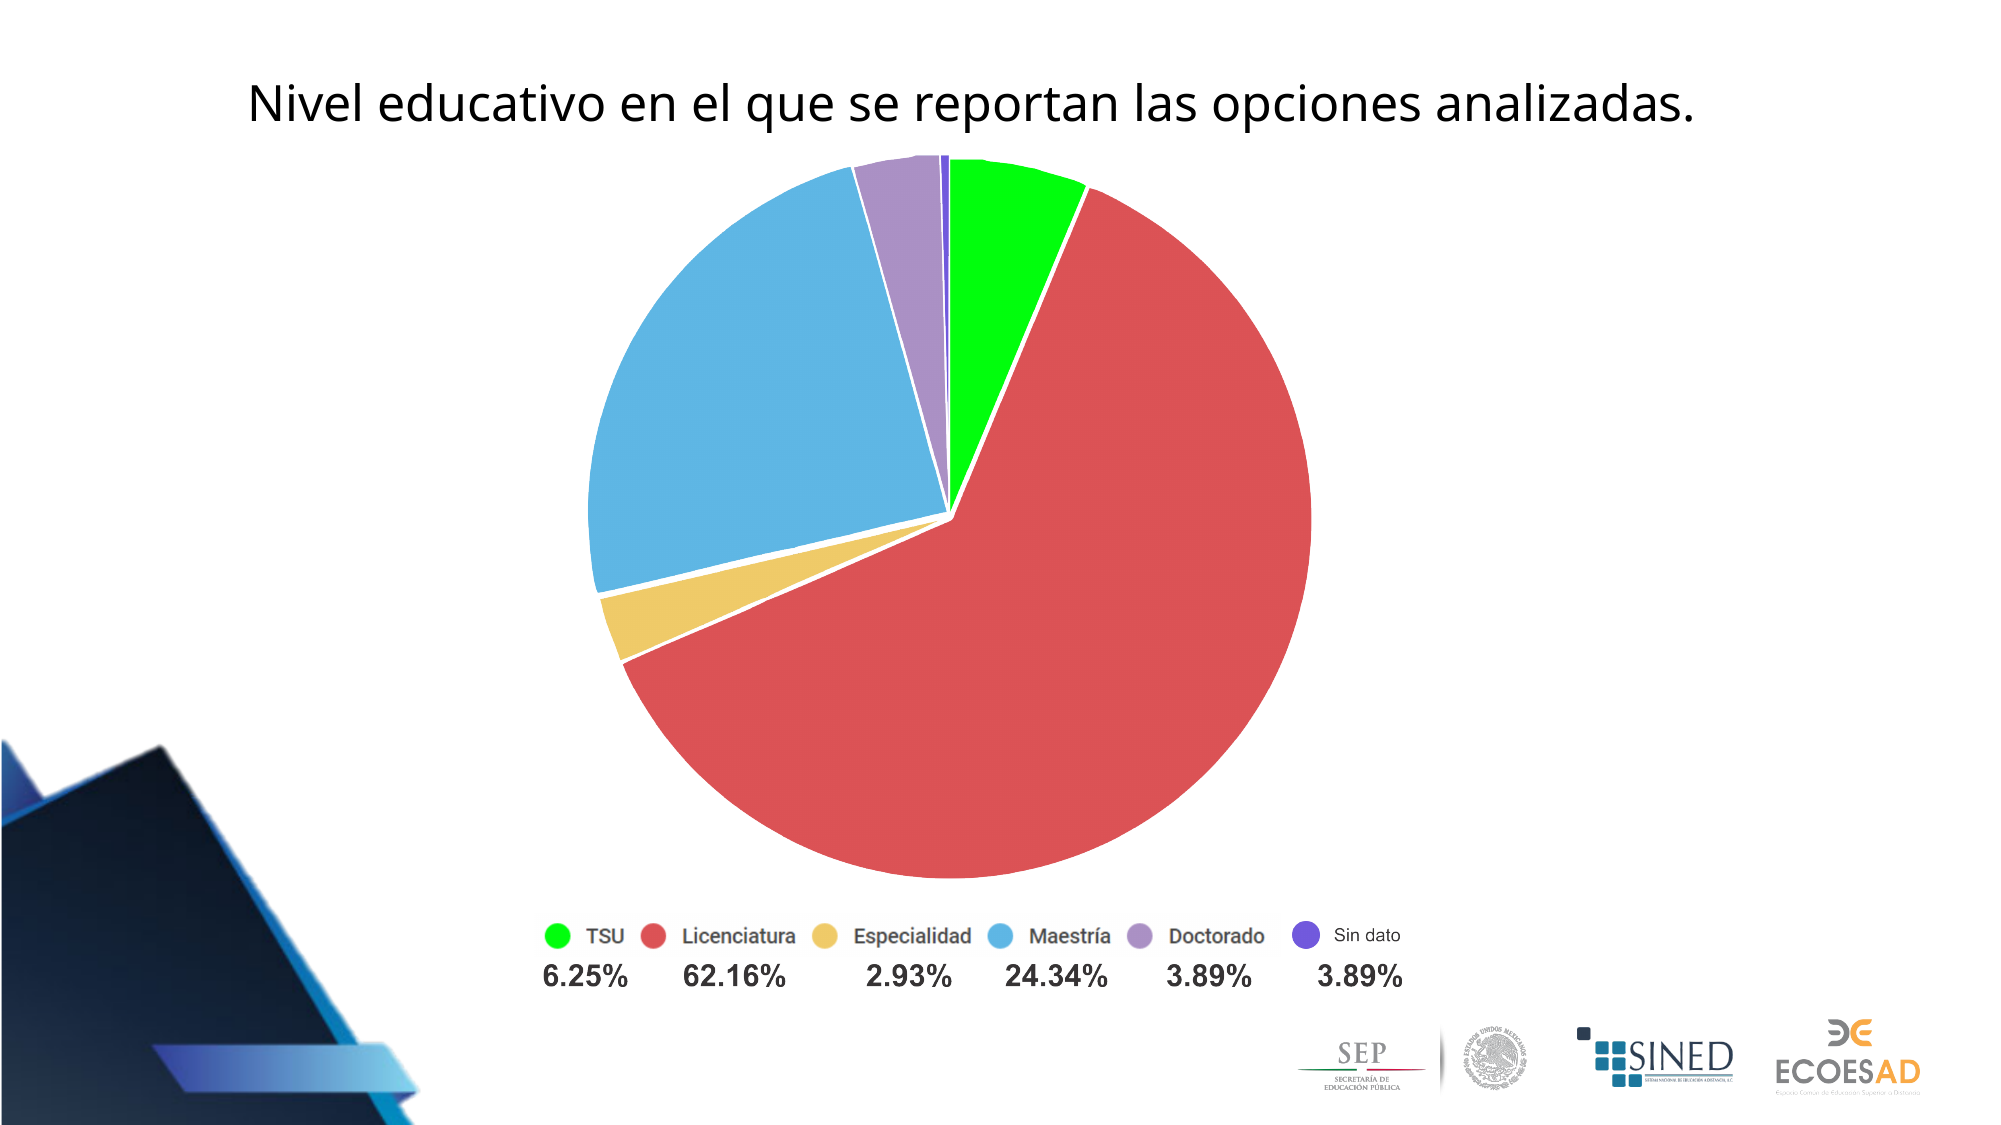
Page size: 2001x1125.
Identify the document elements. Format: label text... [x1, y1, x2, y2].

picture [3, 4, 2001, 1125]
title Nivel educativo en el que se reportan las opciones analizadas. [232, 0, 1798, 215]
